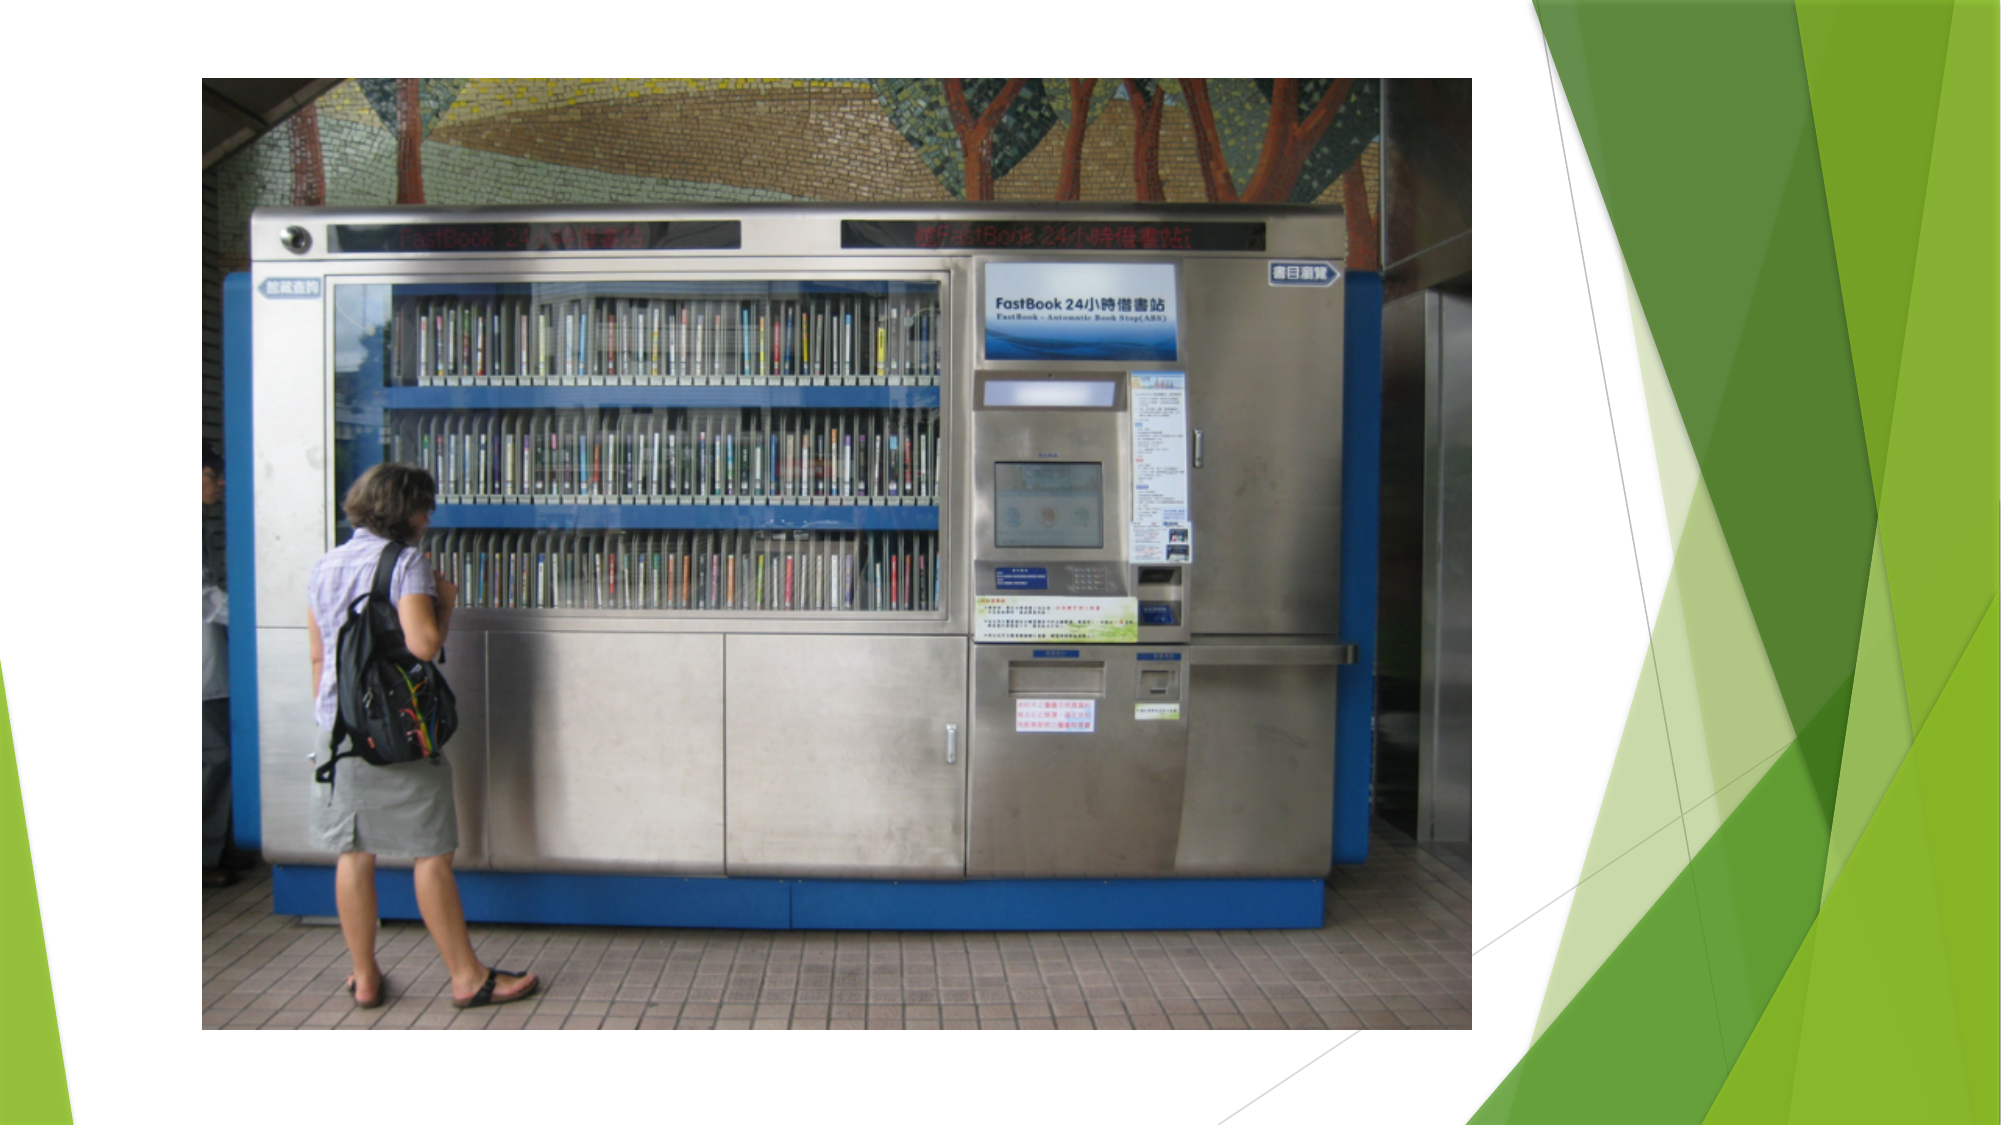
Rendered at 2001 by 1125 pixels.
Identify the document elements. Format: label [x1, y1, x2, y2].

picture [201, 77, 1472, 1031]
